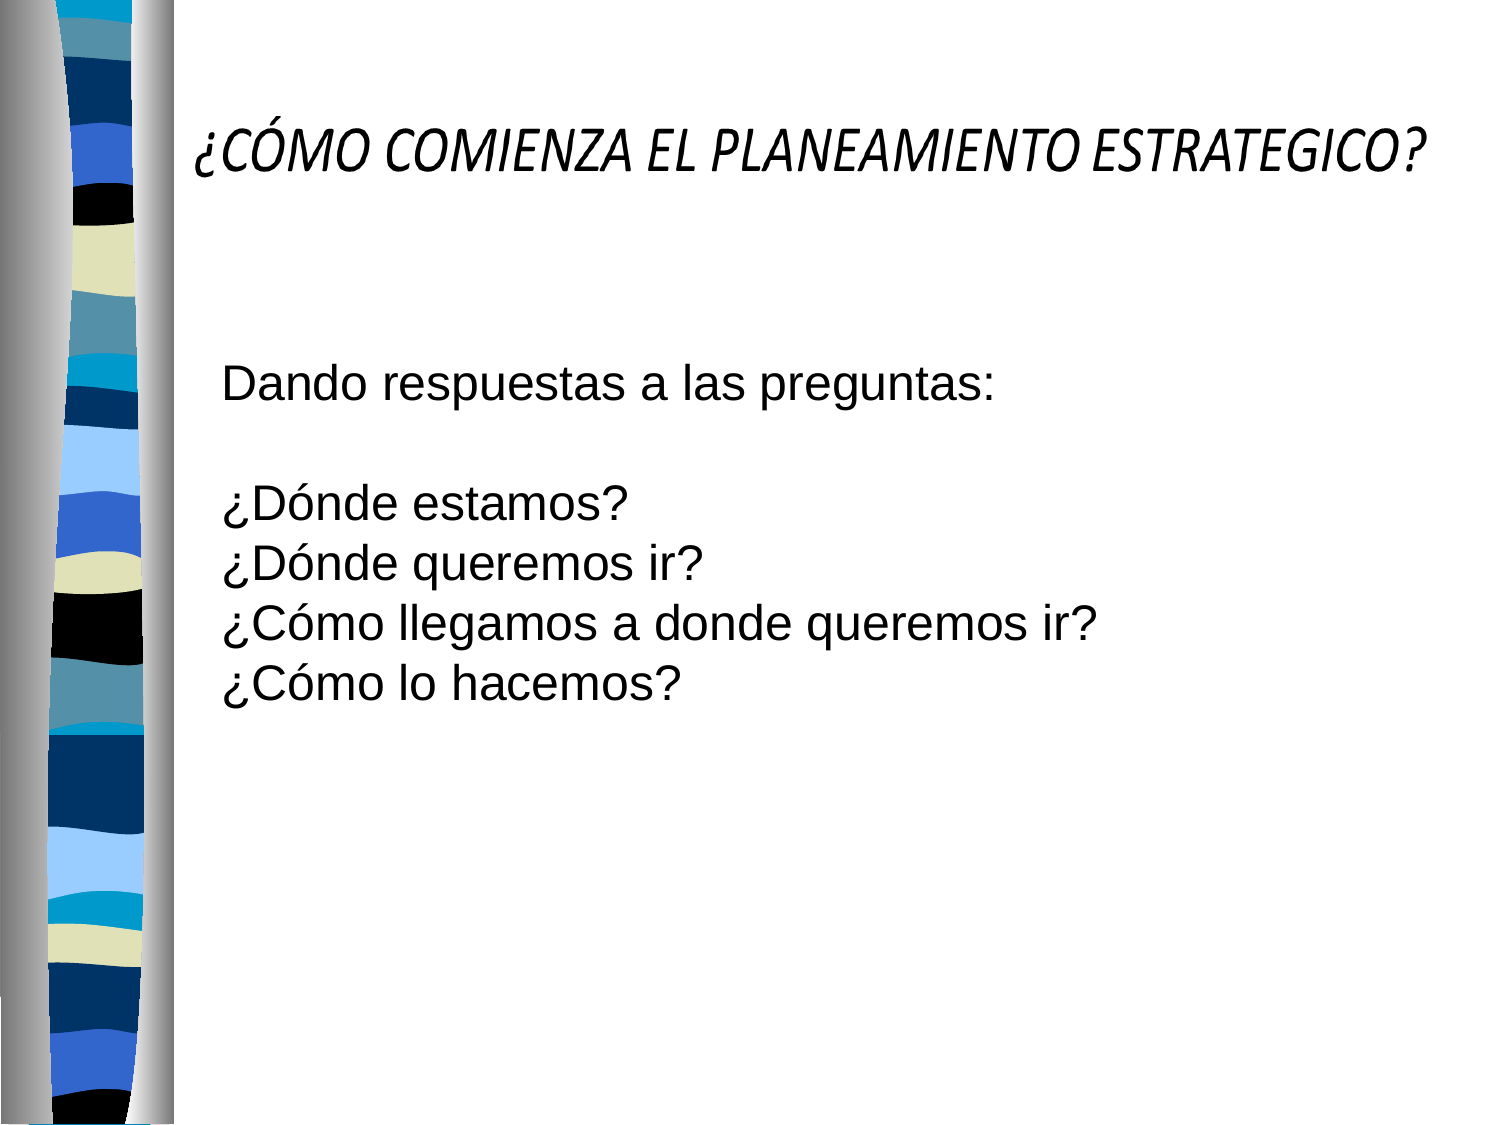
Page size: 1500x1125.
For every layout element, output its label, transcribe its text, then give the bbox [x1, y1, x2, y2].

text_box Dando respuestas a las preguntas: ¿Dónde estamos? ¿Dónde queremos ir? ¿Cómo llegamos a donde queremos ir? ¿Cómo lo hacemos? [206, 342, 1424, 718]
picture [159, 89, 1459, 231]
